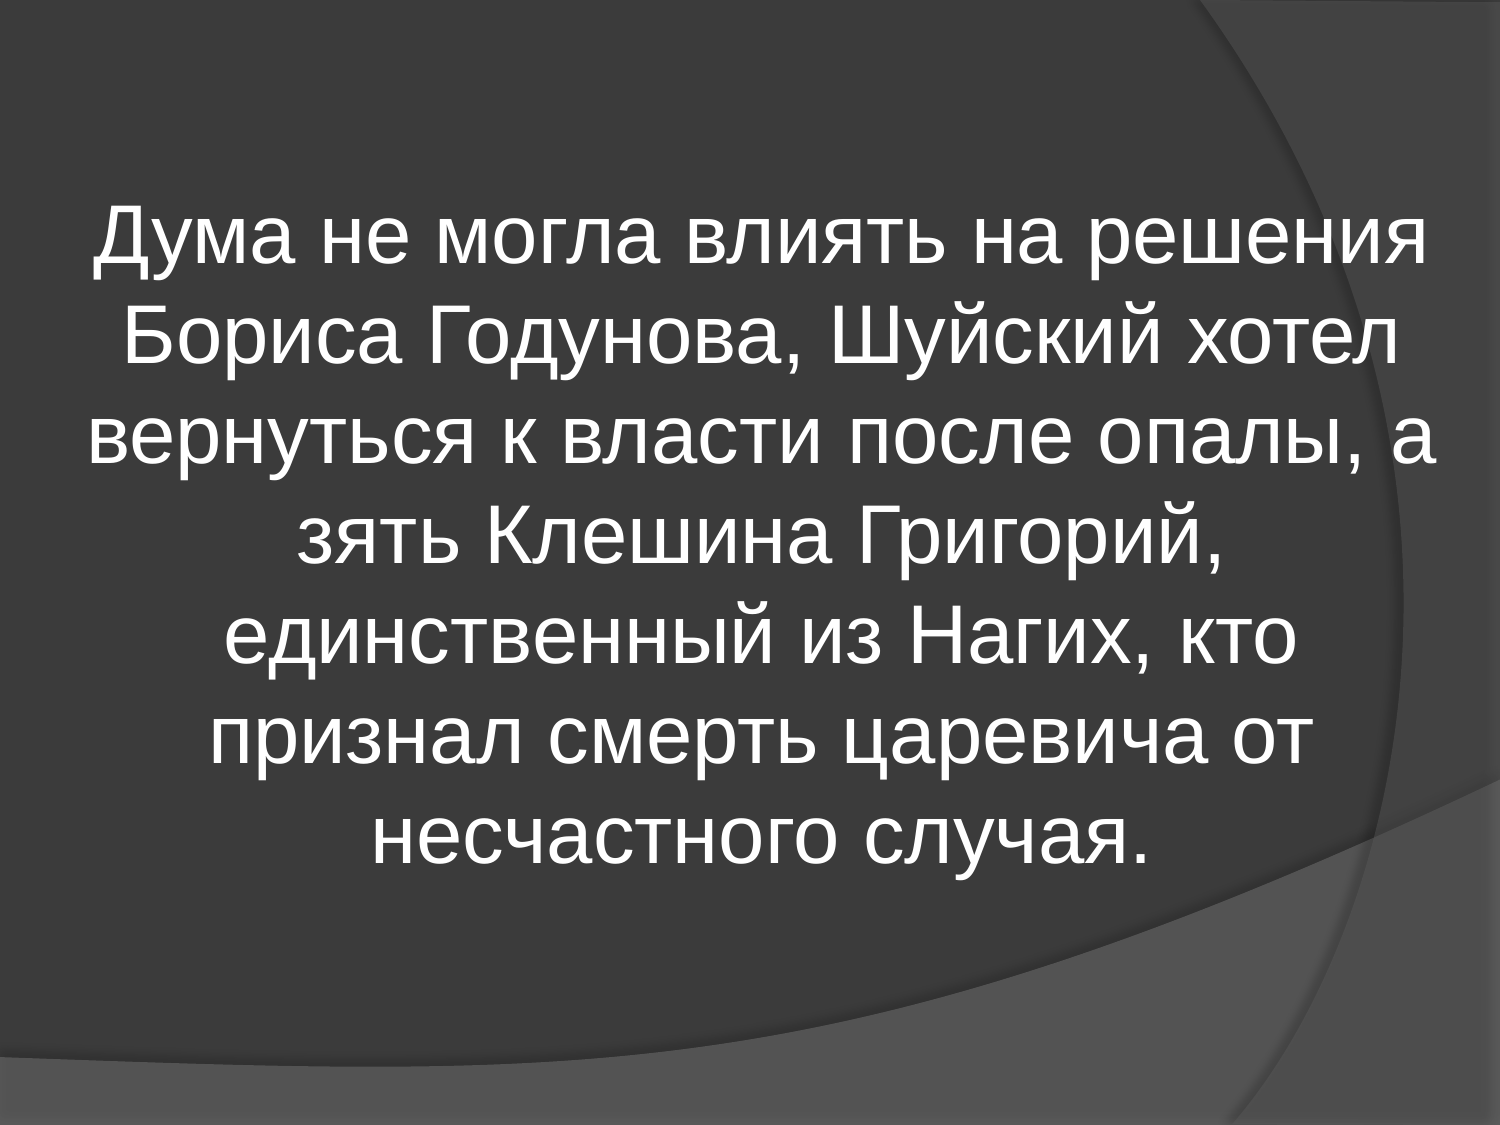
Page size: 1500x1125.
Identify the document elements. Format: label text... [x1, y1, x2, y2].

text_box Дума не могла влиять на решения Бориса Годунова, Шуйский хотел вернуться к власти после опалы, а зять Клешина Григорий, единственный из Нагих, кто признал смерть царевича от несчастного случая. [64, 172, 1459, 988]
